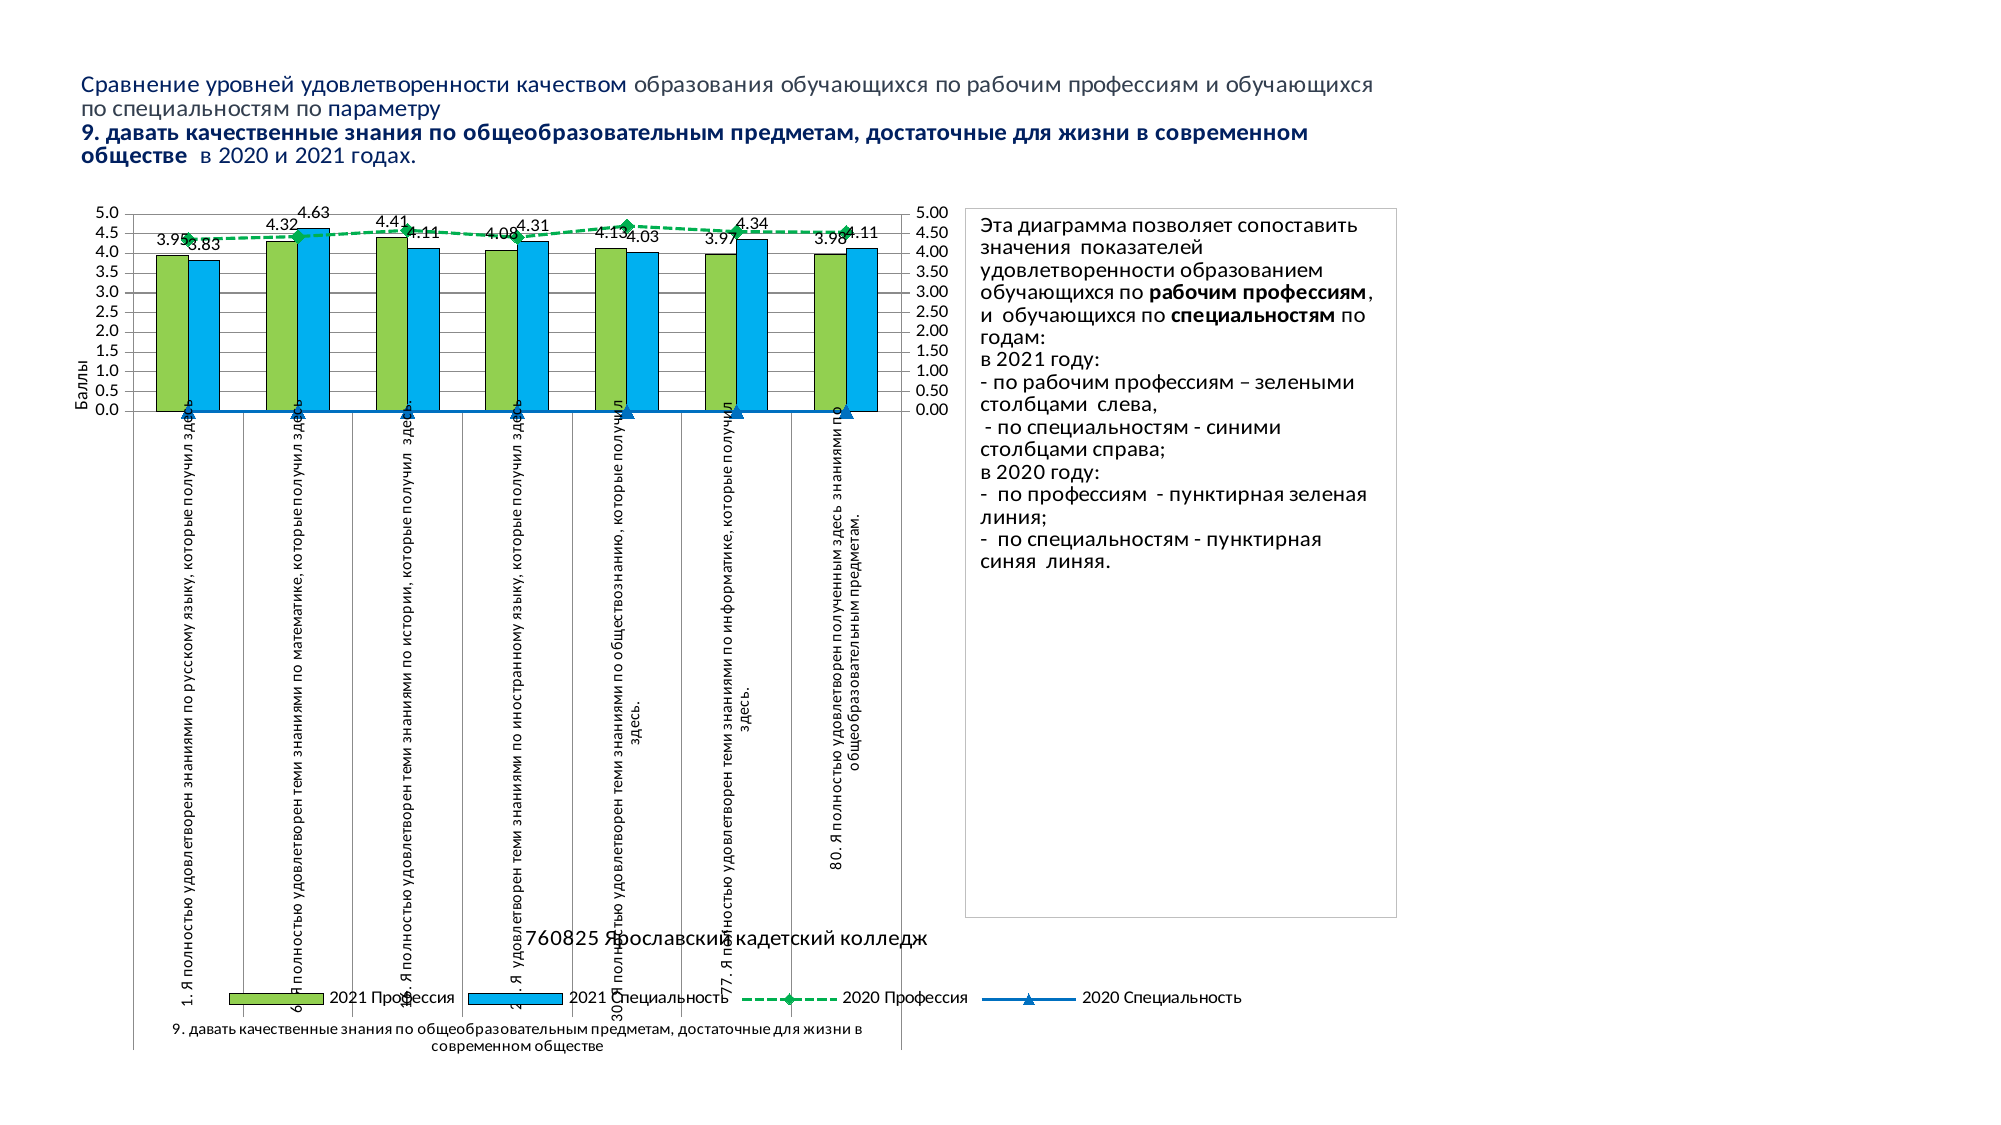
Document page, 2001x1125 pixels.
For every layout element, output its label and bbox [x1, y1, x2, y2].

chart [59, 58, 1414, 1056]
